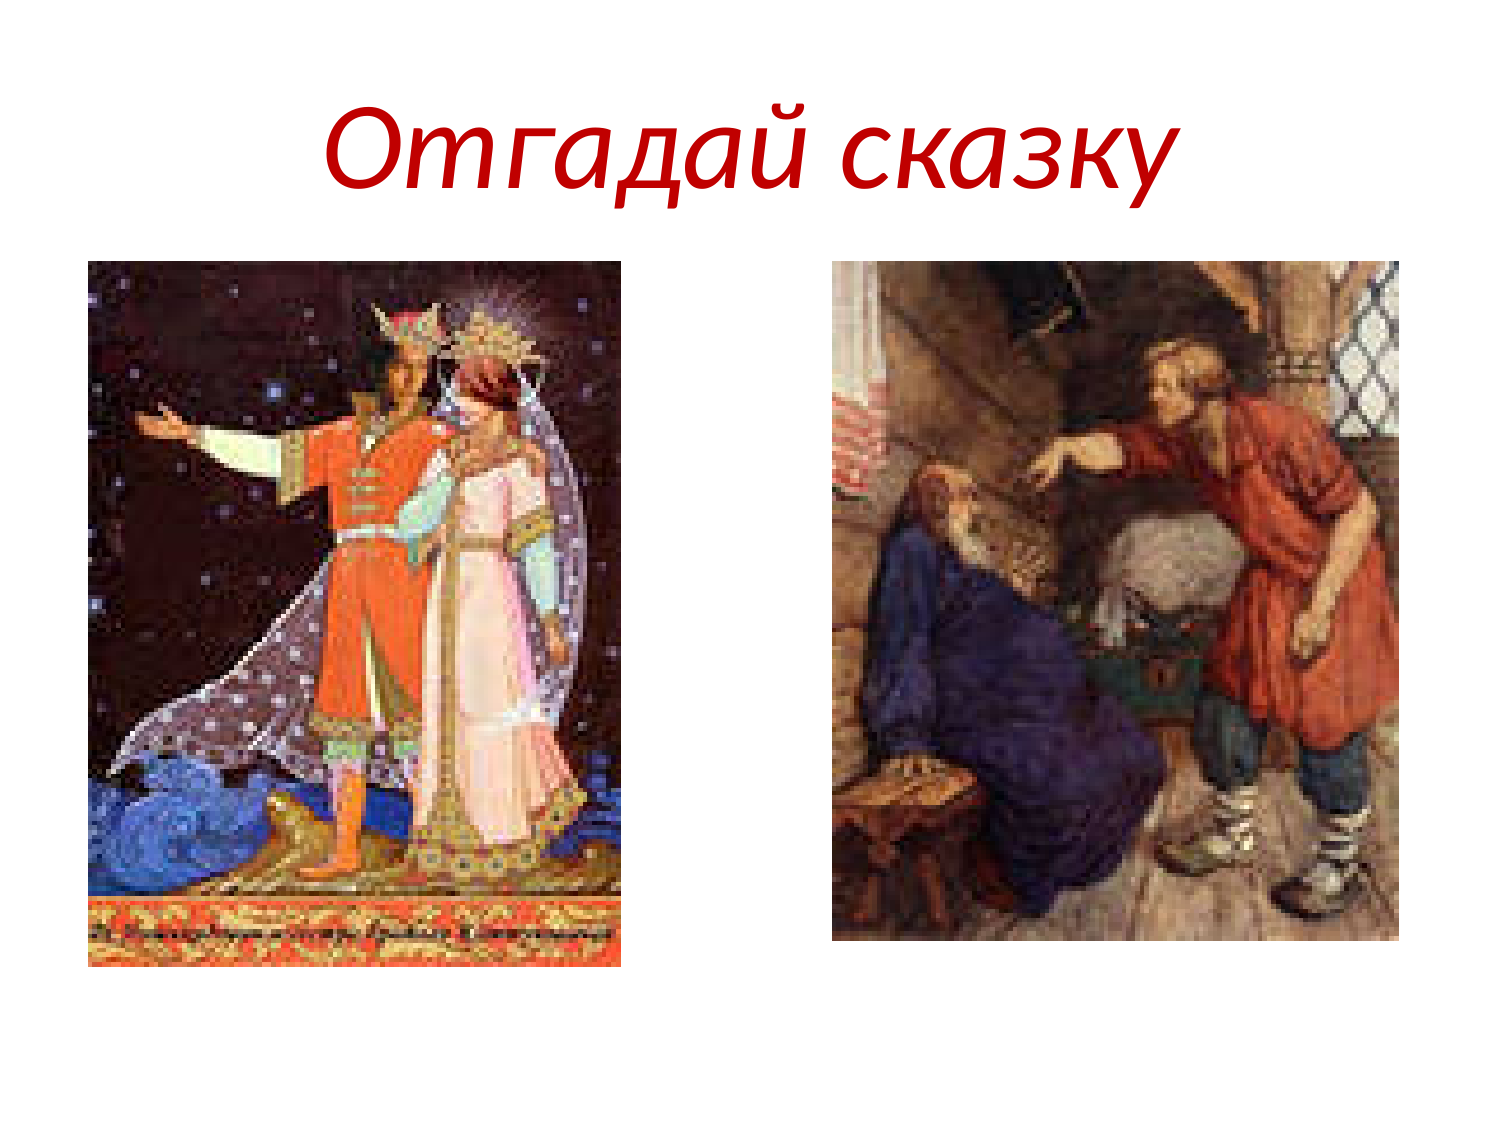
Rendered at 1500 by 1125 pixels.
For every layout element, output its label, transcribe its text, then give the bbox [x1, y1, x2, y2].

picture [88, 261, 621, 968]
title Отгадай сказку [75, 45, 1425, 233]
picture [832, 261, 1399, 941]
